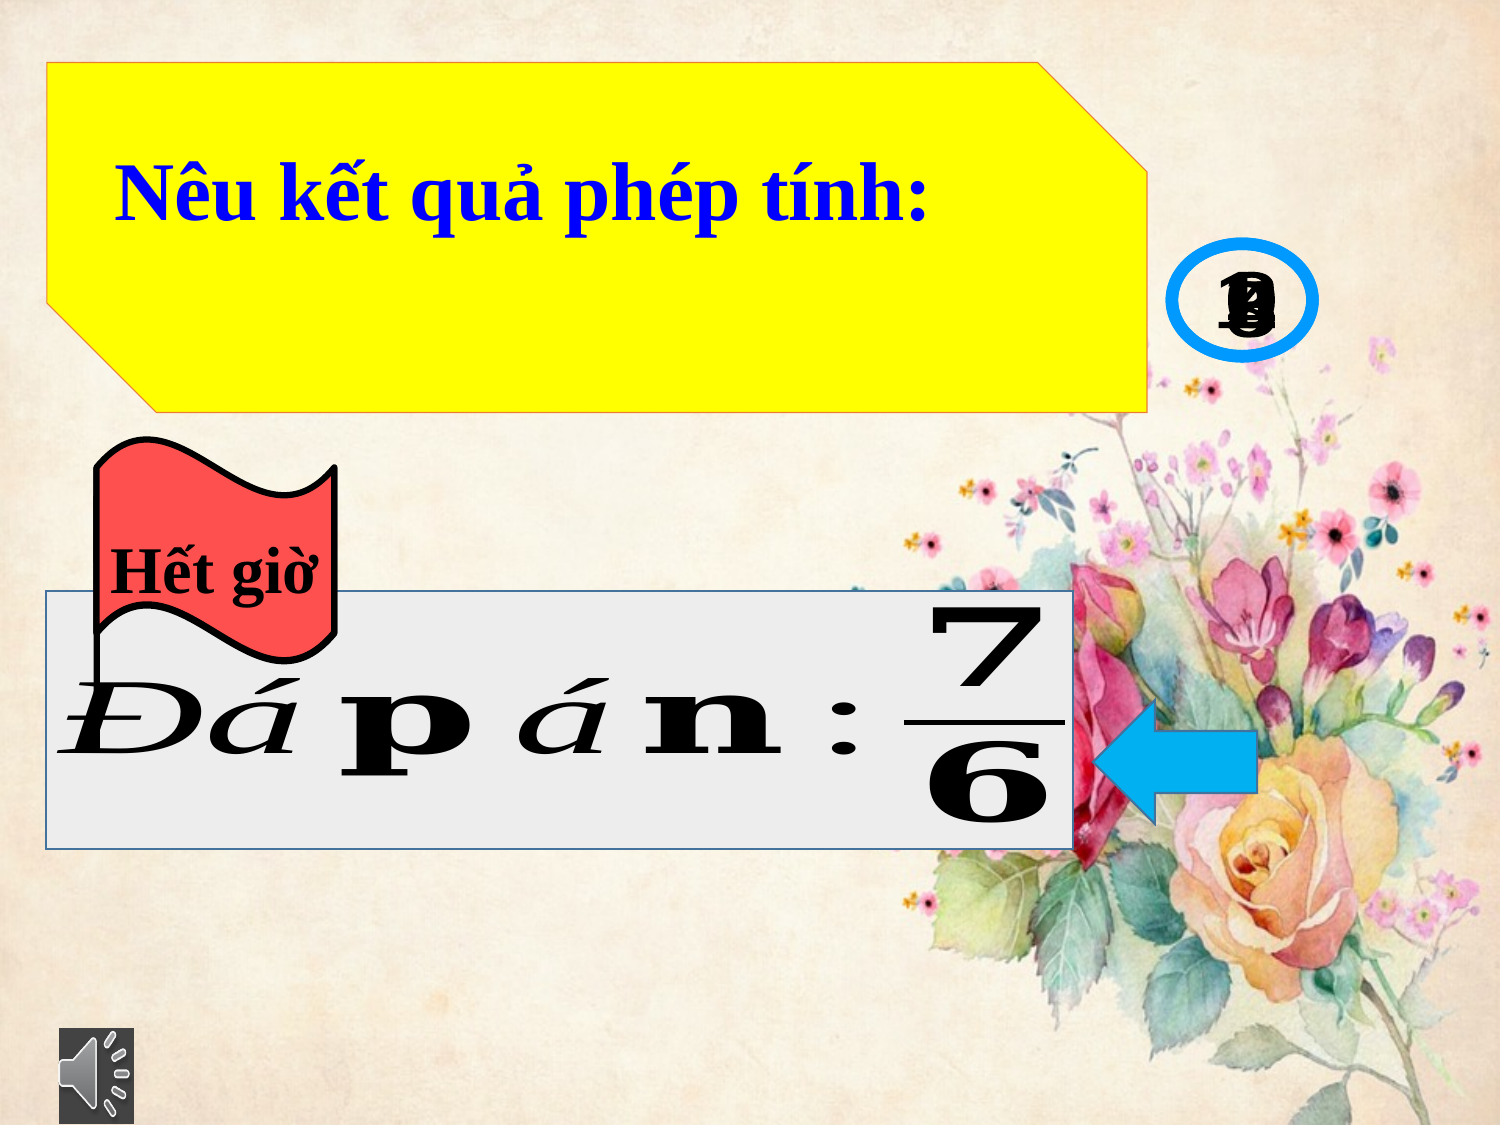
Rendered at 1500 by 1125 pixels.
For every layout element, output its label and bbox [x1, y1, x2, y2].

text_box [1171, 243, 1313, 357]
text_box [96, 438, 335, 750]
text_box [1091, 697, 1259, 827]
picture [0, 0, 1500, 1125]
